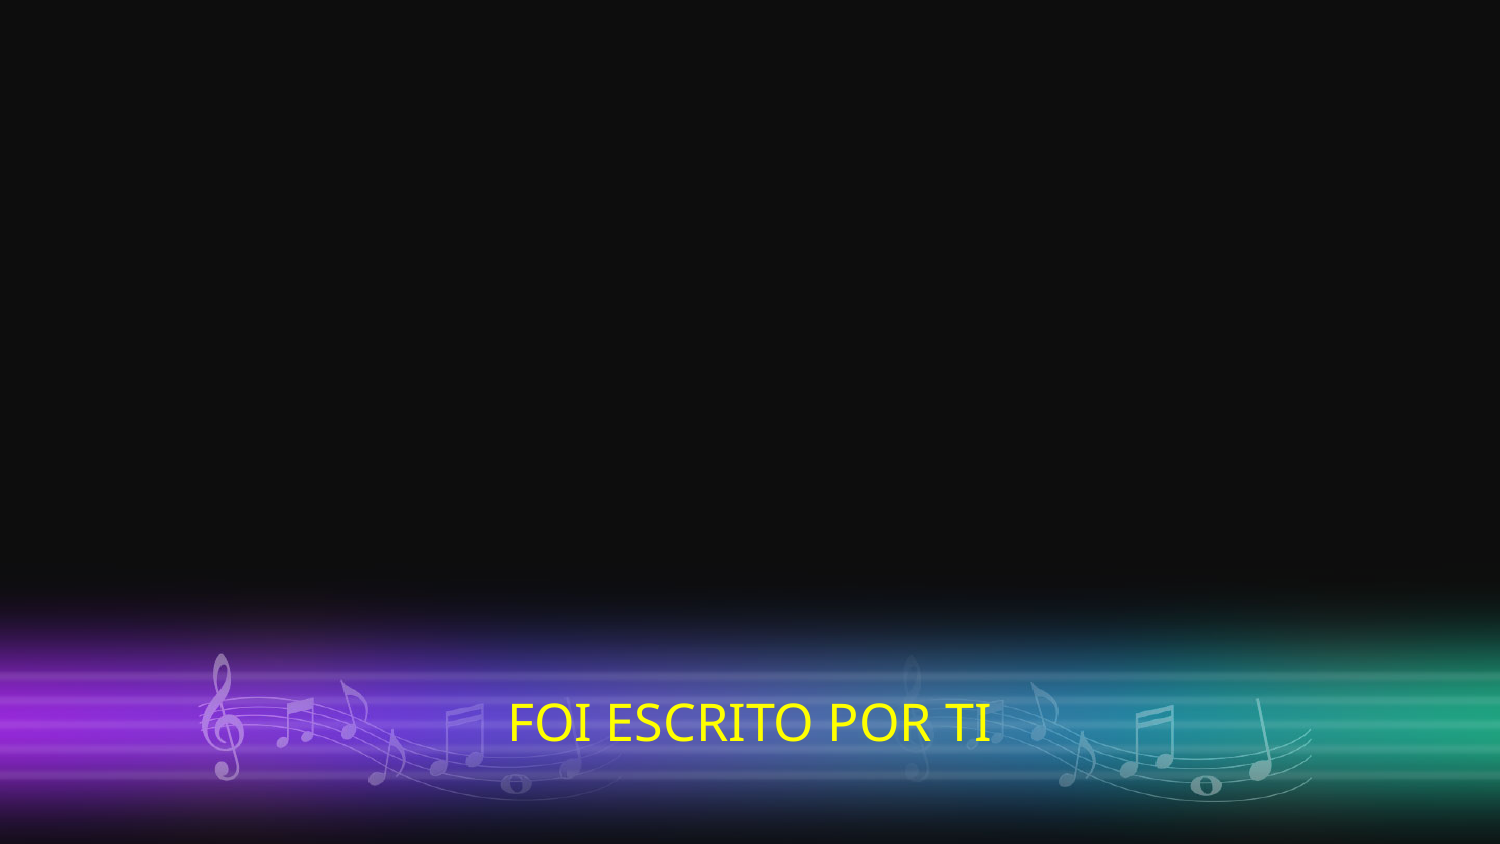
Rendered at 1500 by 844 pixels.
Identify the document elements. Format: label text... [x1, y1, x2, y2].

text_box FOI ESCRITO POR TI [312, 682, 1187, 760]
picture [0, 0, 1500, 844]
